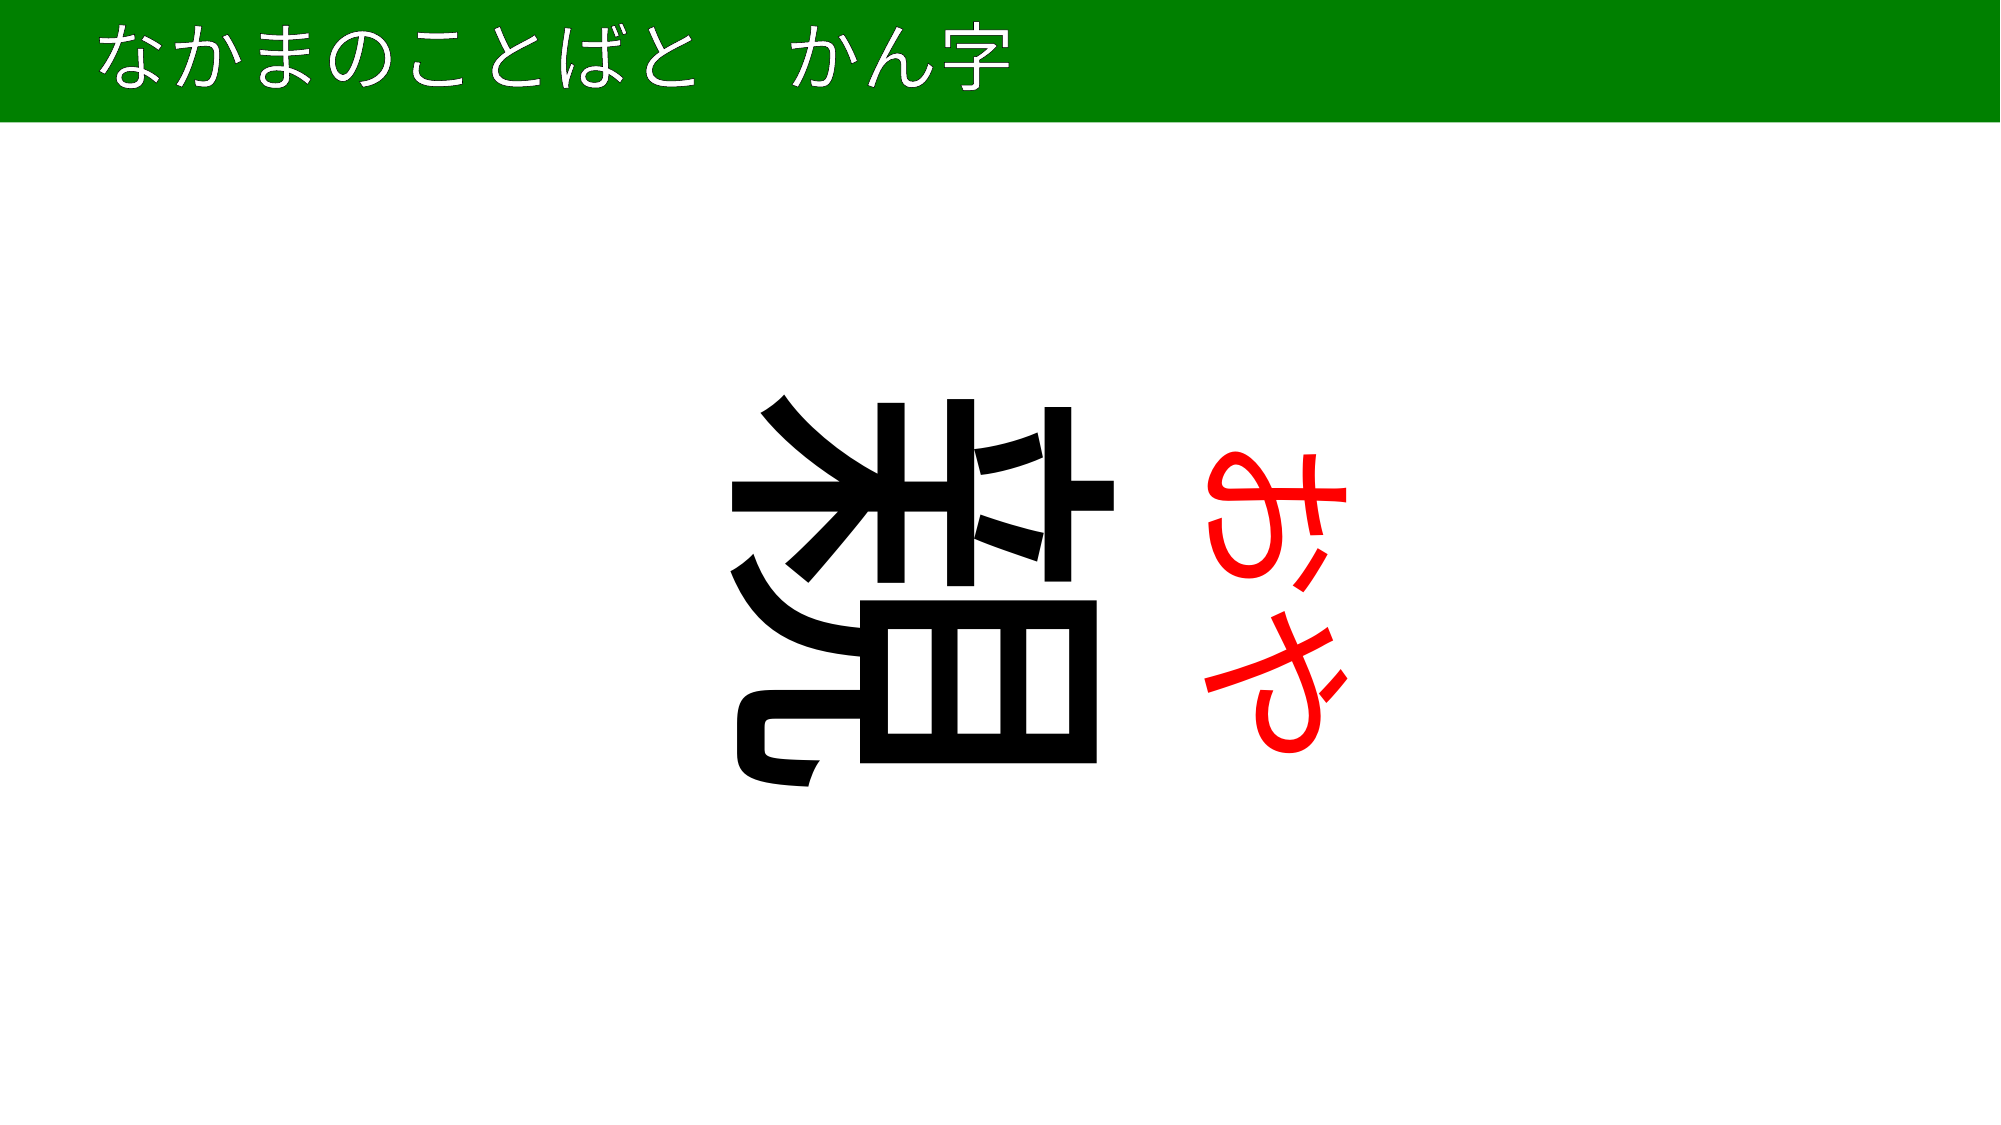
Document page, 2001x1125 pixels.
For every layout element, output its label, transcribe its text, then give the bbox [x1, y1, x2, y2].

text_box 親 [654, 367, 1190, 1125]
text_box おや [1190, 420, 1388, 907]
slide_number 110 [1712, 0, 2000, 123]
title なかまのことばと かん字 [0, 0, 1712, 123]
